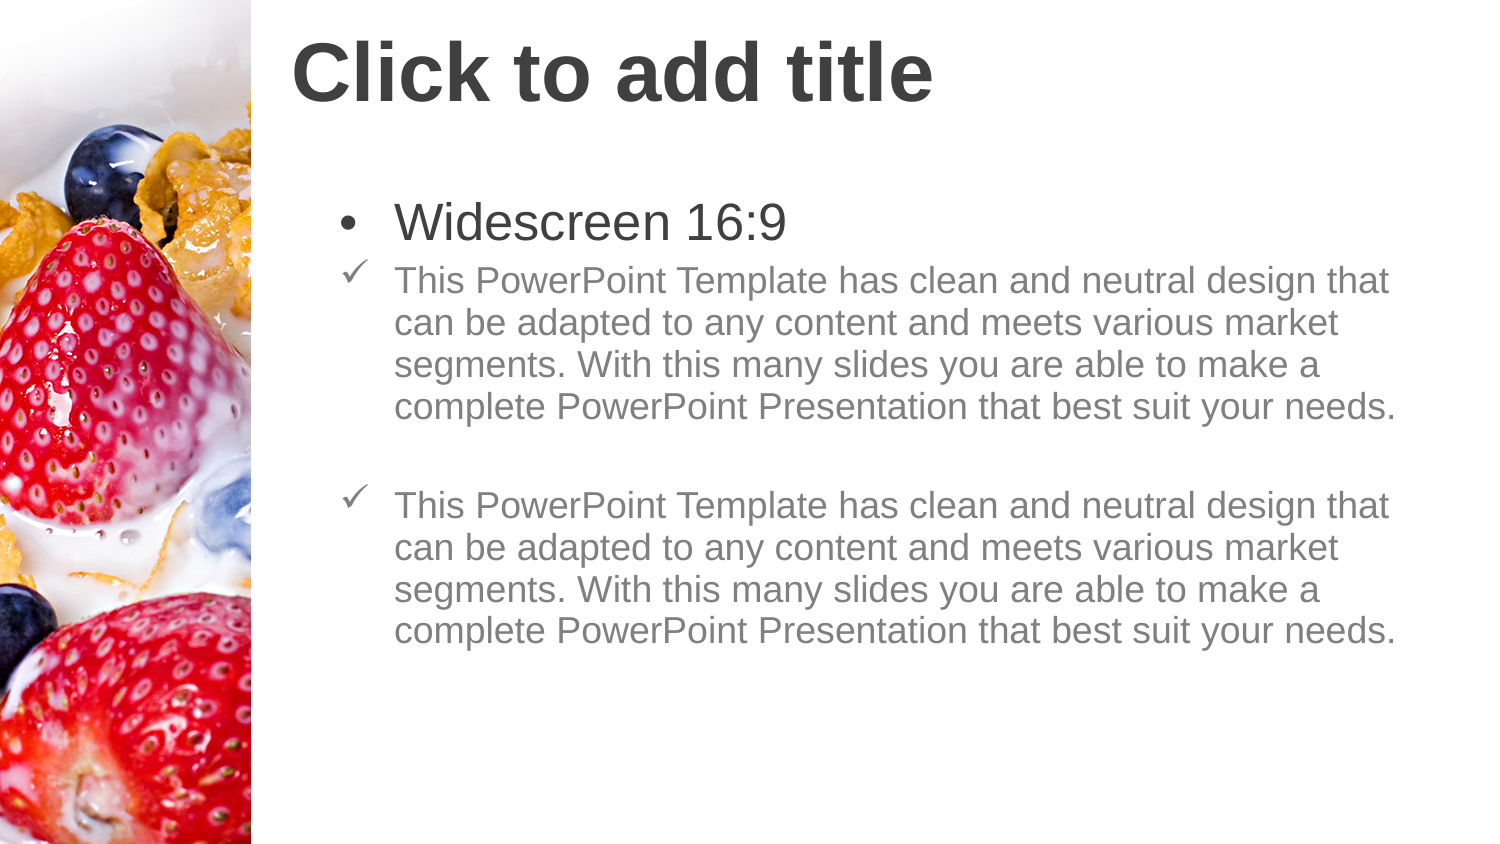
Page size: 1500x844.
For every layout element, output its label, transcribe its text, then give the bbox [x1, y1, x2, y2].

title Click to add title [253, 0, 1500, 146]
picture [0, 0, 1500, 844]
list Widescreen 16:9 This PowerPoint Template has clean and neutral design that can be adapted to any content and meets various market segments. With this many slides you are able to make a complete PowerPoint Presentation that best suit your needs. This PowerPoint Template has clean and neutral design that can be adapted to any content and meets various market segments. With this many slides you are able to make a complete PowerPoint Presentation that best suit your needs. [324, 185, 1425, 743]
